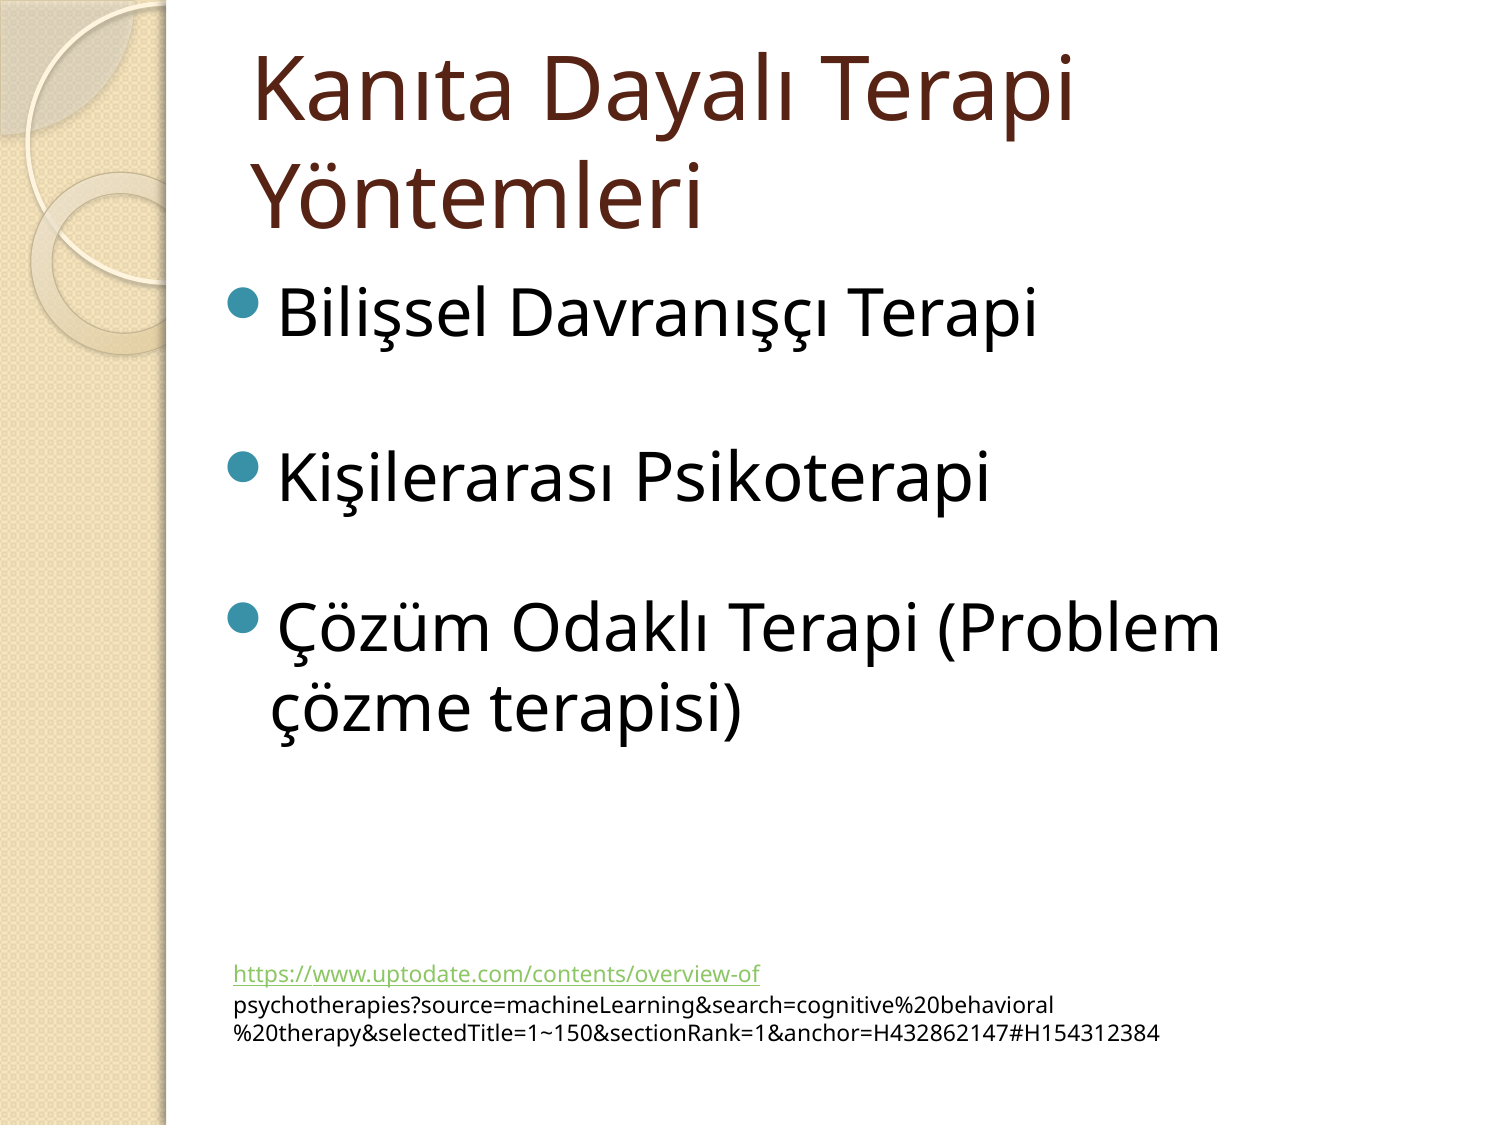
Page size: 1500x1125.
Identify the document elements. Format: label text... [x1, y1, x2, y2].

title Kanıta Dayalı Terapi Yöntemleri [235, 45, 1466, 233]
list Bilişsel Davranışçı Terapi Kişilerarası Psikoterapi Çözüm Odaklı Terapi (Problem çözme terapisi) [194, 262, 1425, 882]
text_box https://www.uptodate.com/contents/overview-of psychotherapies?source=machineLearning&search=cognitive%20behavioral%20therapy&selectedTitle=1~150&sectionRank=1&anchor=H432862147#H154312384 [218, 952, 1400, 1099]
